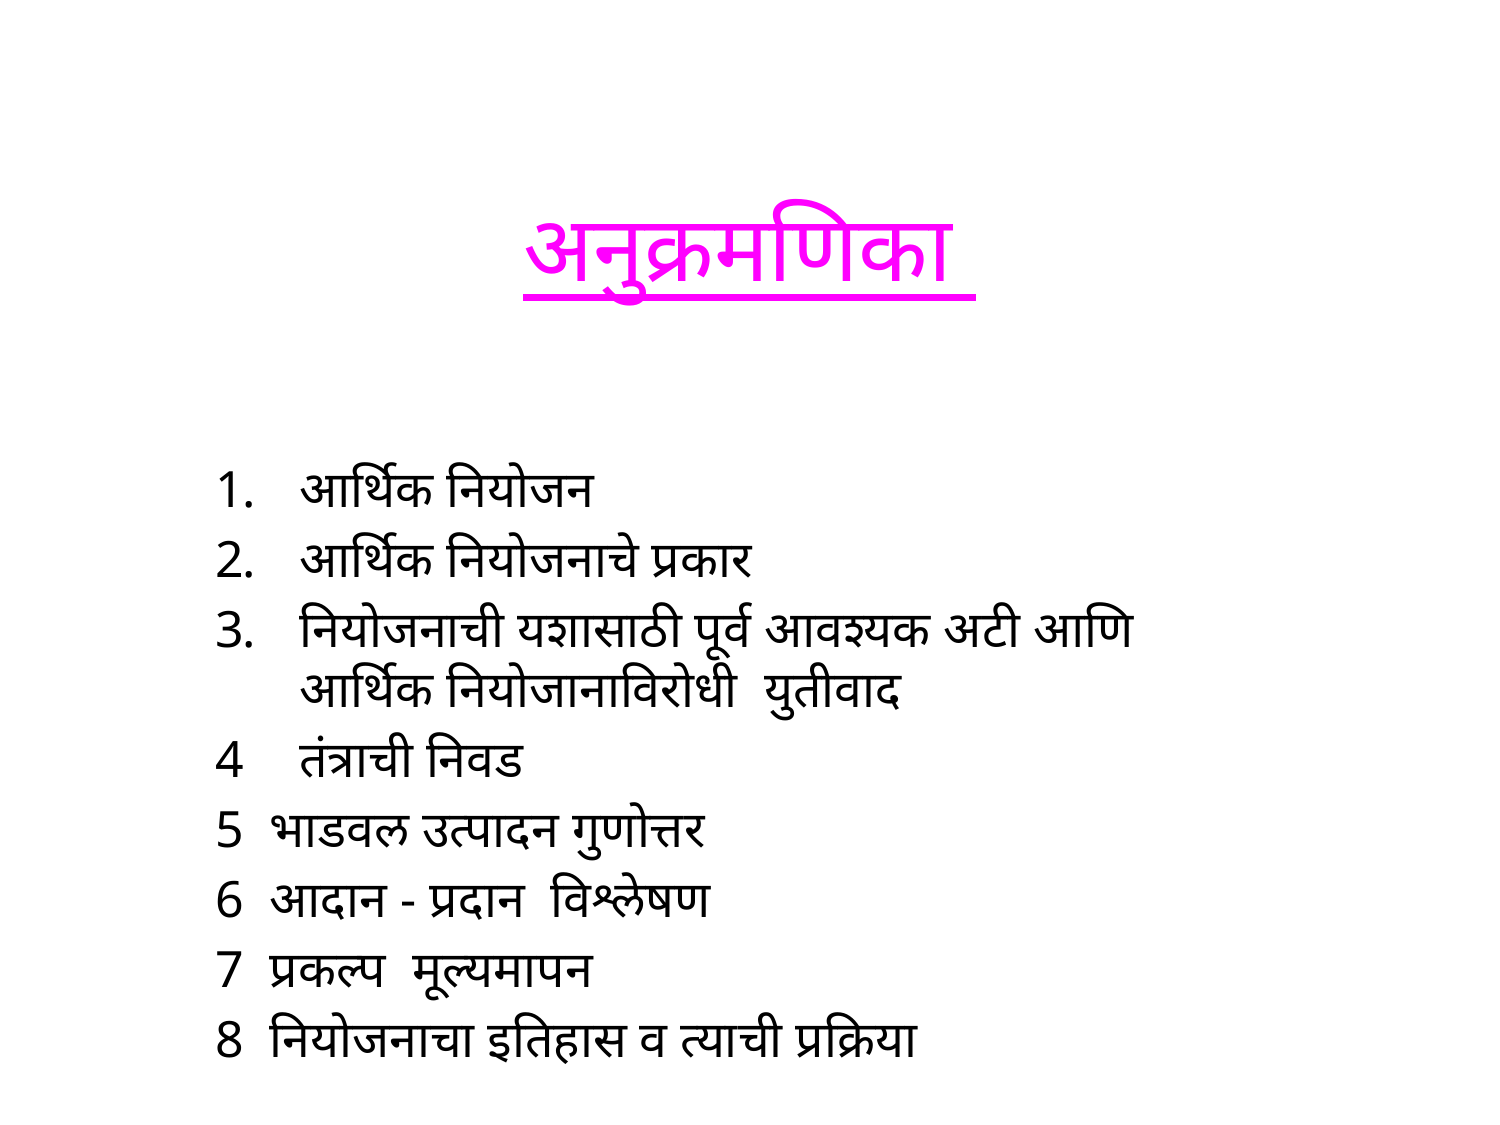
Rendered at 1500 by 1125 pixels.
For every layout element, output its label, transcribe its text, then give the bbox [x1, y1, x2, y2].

subtitle आर्थिक नियोजन आर्थिक नियोजनाचे प्रकार नियोजनाची यशासाठी पूर्व आवश्यक अटी आणि आर्थिक नियोजानाविरोधी युतीवाद तंत्राची निवड 5 भाडवल उत्पादन गुणोत्तर 6 आदान - प्रदान विश्लेषण 7 प्रकल्प मूल्यमापन 8 नियोजनाचा इतिहास व त्याची प्रक्रिया [200, 450, 1250, 1088]
title अनुक्रमणिका [112, 90, 1388, 400]
